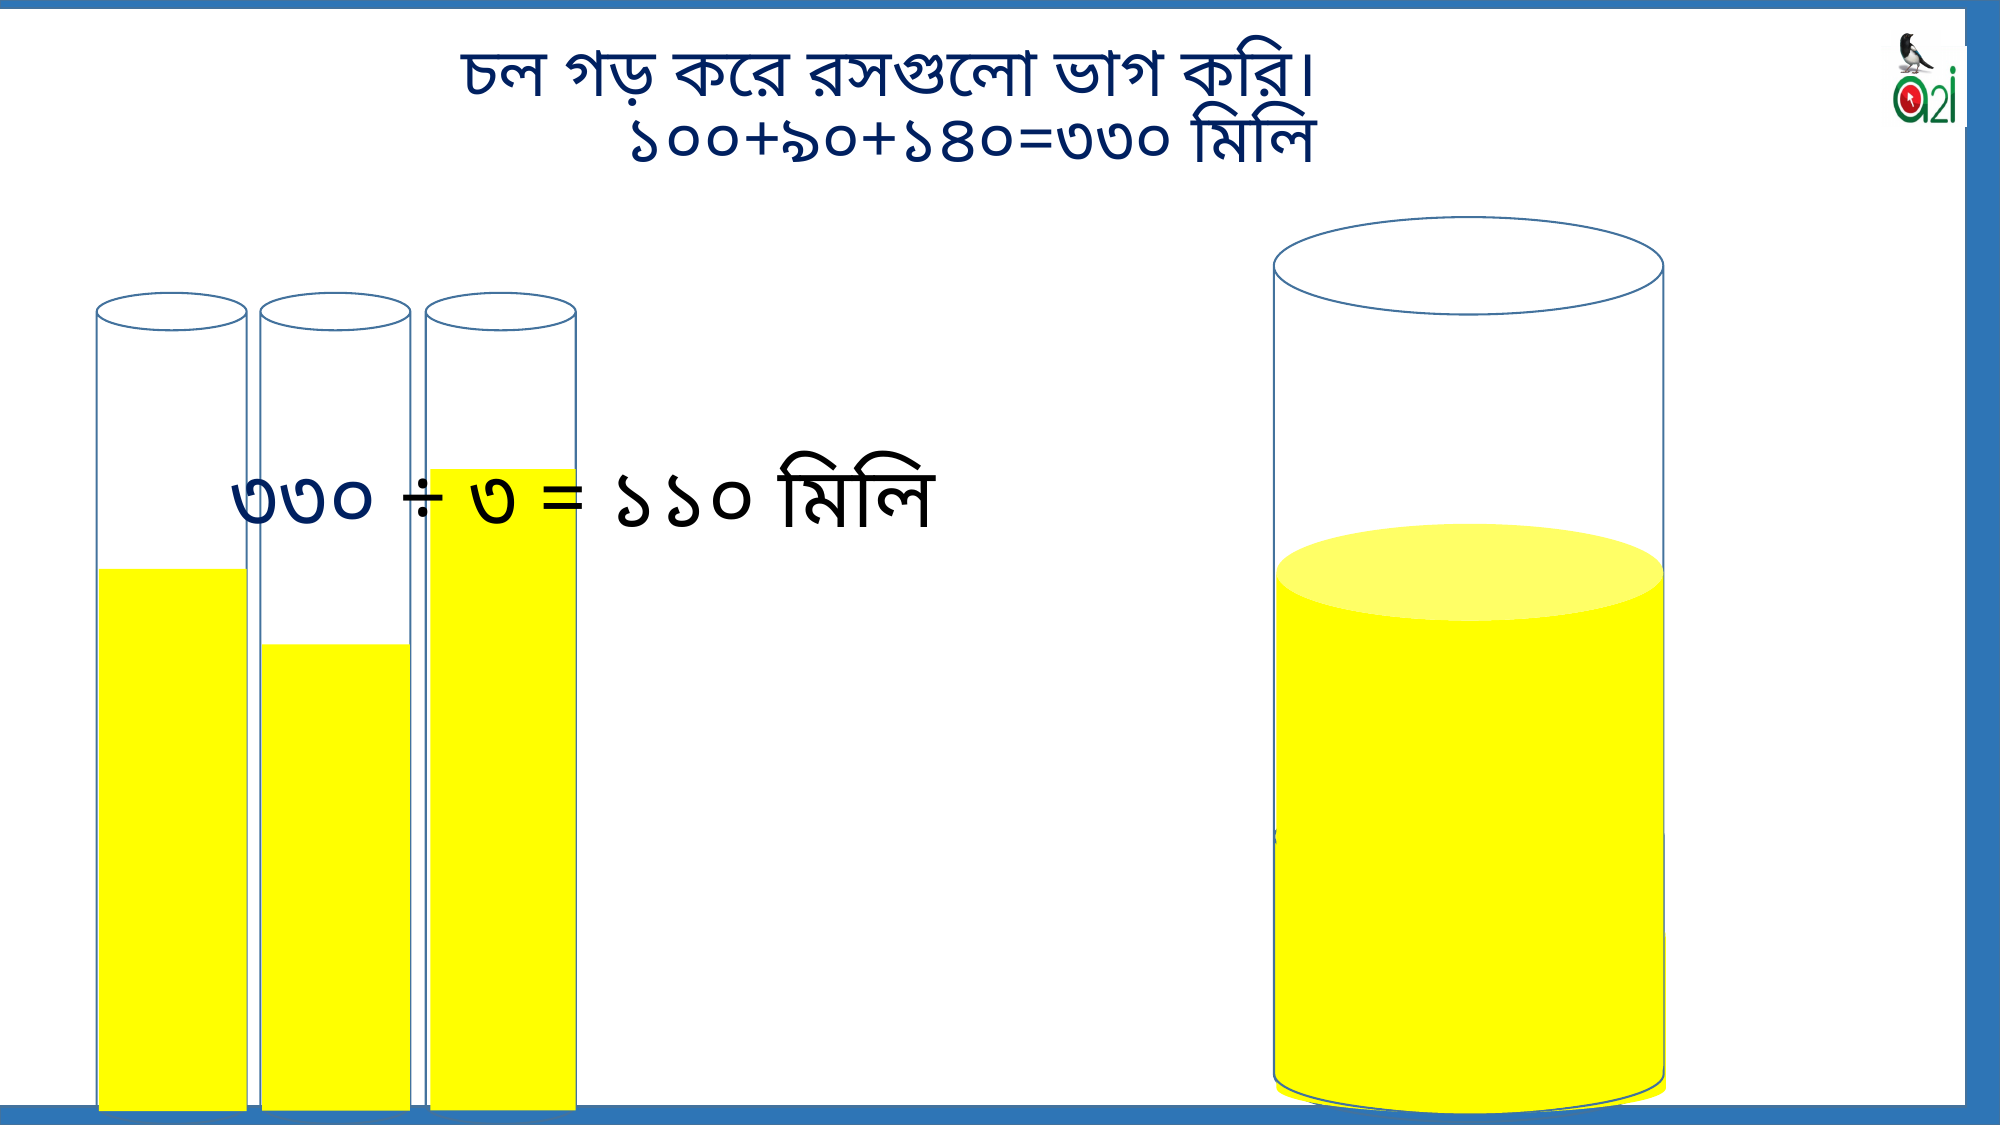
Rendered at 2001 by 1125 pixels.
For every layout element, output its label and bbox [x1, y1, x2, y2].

text_box [0, 0, 2000, 1125]
text_box [1881, 30, 1967, 127]
